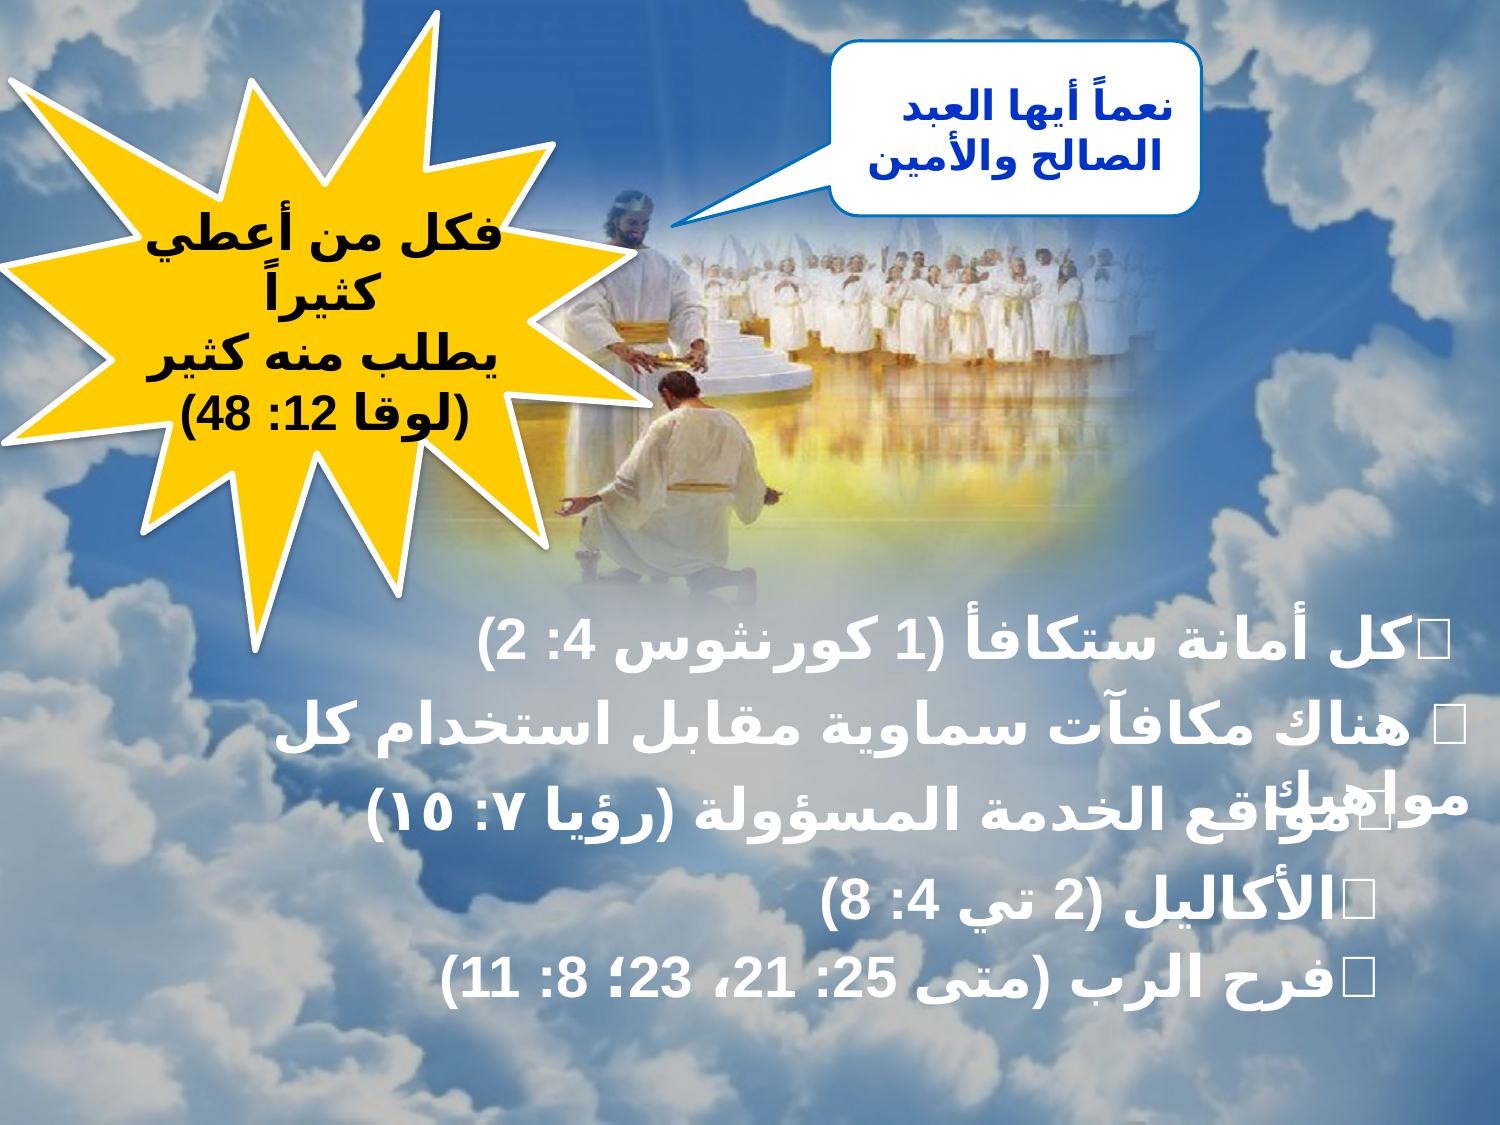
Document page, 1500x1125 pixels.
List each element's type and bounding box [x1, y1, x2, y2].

picture [0, 0, 1500, 1125]
text_box [0, 12, 651, 651]
